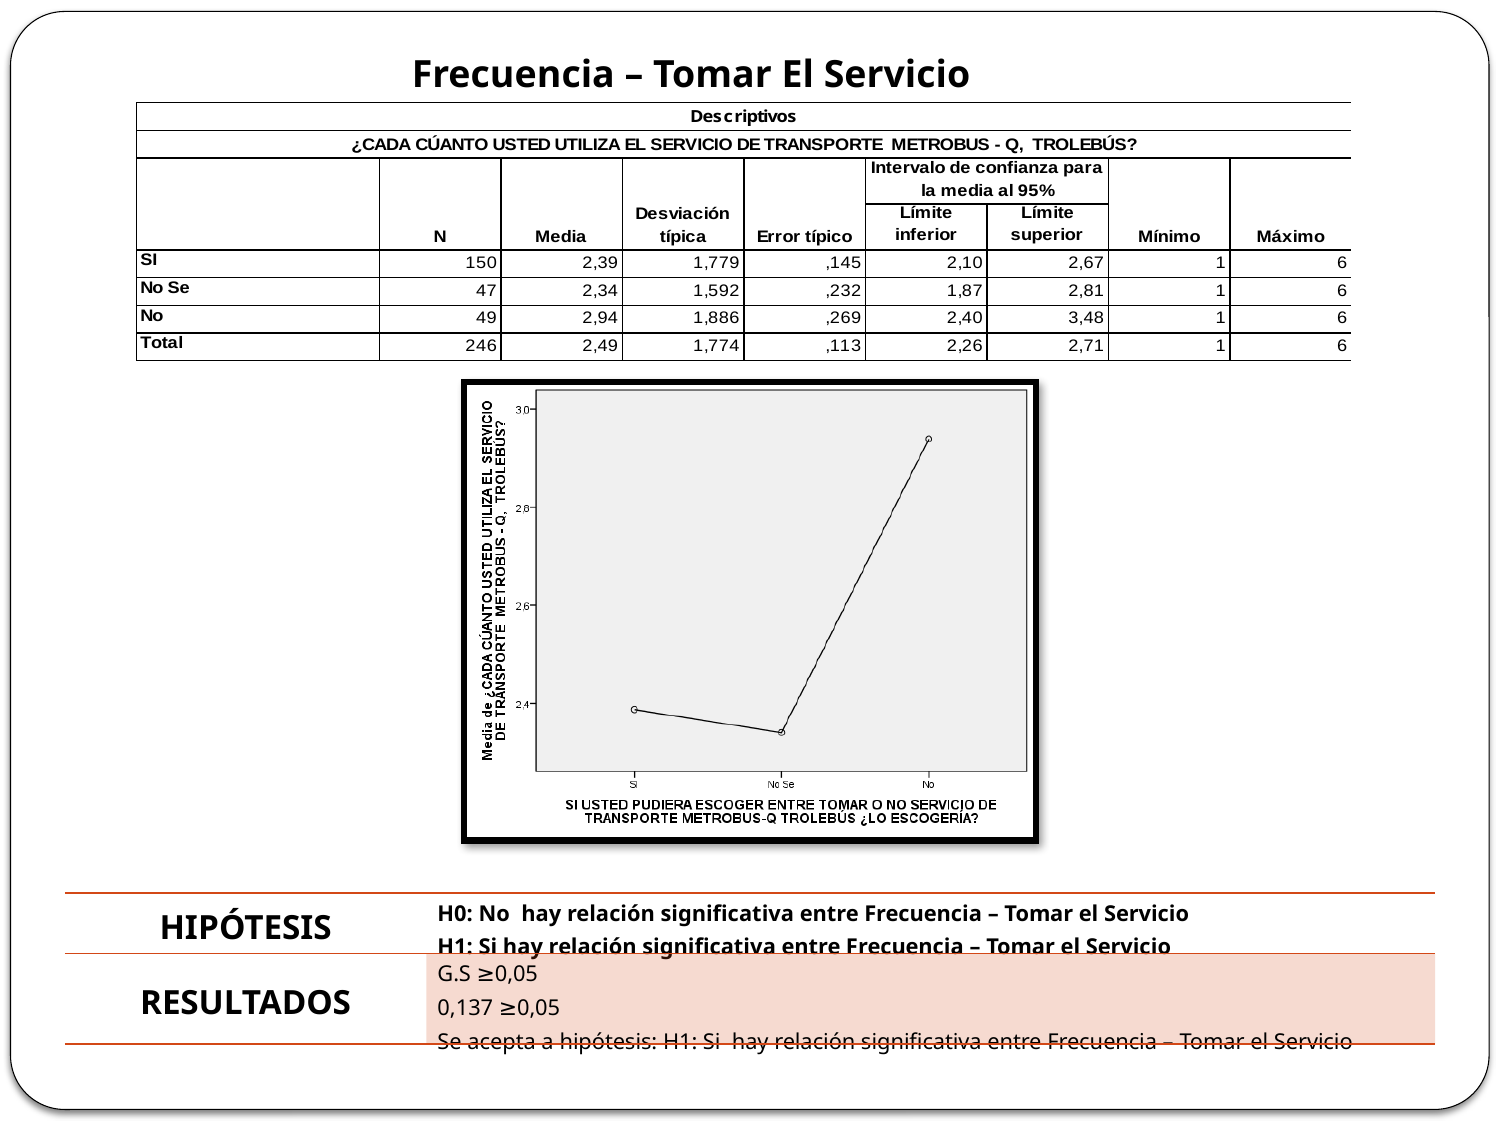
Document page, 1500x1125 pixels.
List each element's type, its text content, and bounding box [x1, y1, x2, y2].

table_header H0: No hay relación significativa entre Frecuencia – Tomar el Servicio H1: Si hay relación significativa entre Frecuencia – Tomar el Servicio [426, 894, 1435, 953]
text_box Frecuencia – Tomar El Servicio [397, 42, 987, 100]
table_header HIPÓTESIS [65, 894, 426, 953]
picture [466, 385, 1033, 838]
table_cell G.S ≥0,05 0,137 ≥0,05 Se acepta a hipótesis: H1: Si hay relación significativa entre Frecuencia – Tomar el Servicio [426, 954, 1435, 1043]
picture [135, 101, 1353, 362]
table_cell RESULTADOS [65, 954, 426, 1043]
